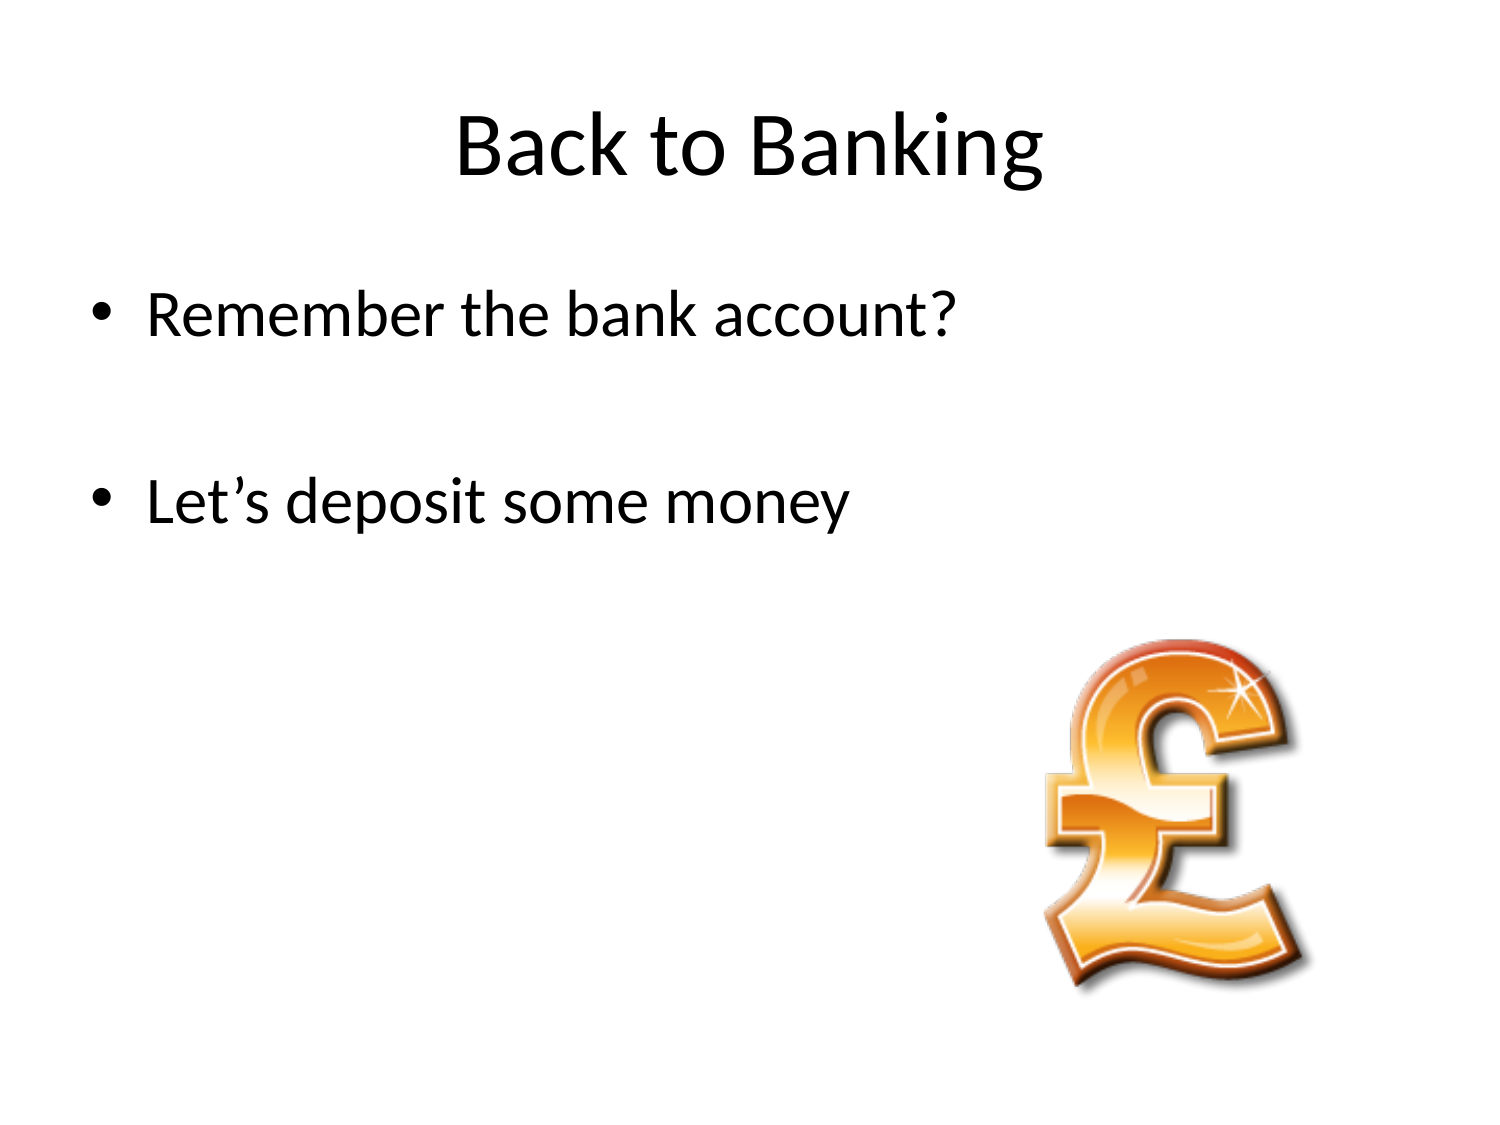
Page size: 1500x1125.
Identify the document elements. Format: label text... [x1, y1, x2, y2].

picture [995, 632, 1372, 1008]
title Back to Banking [75, 45, 1425, 233]
list Remember the bank account? Let’s deposit some money [75, 262, 1425, 1043]
